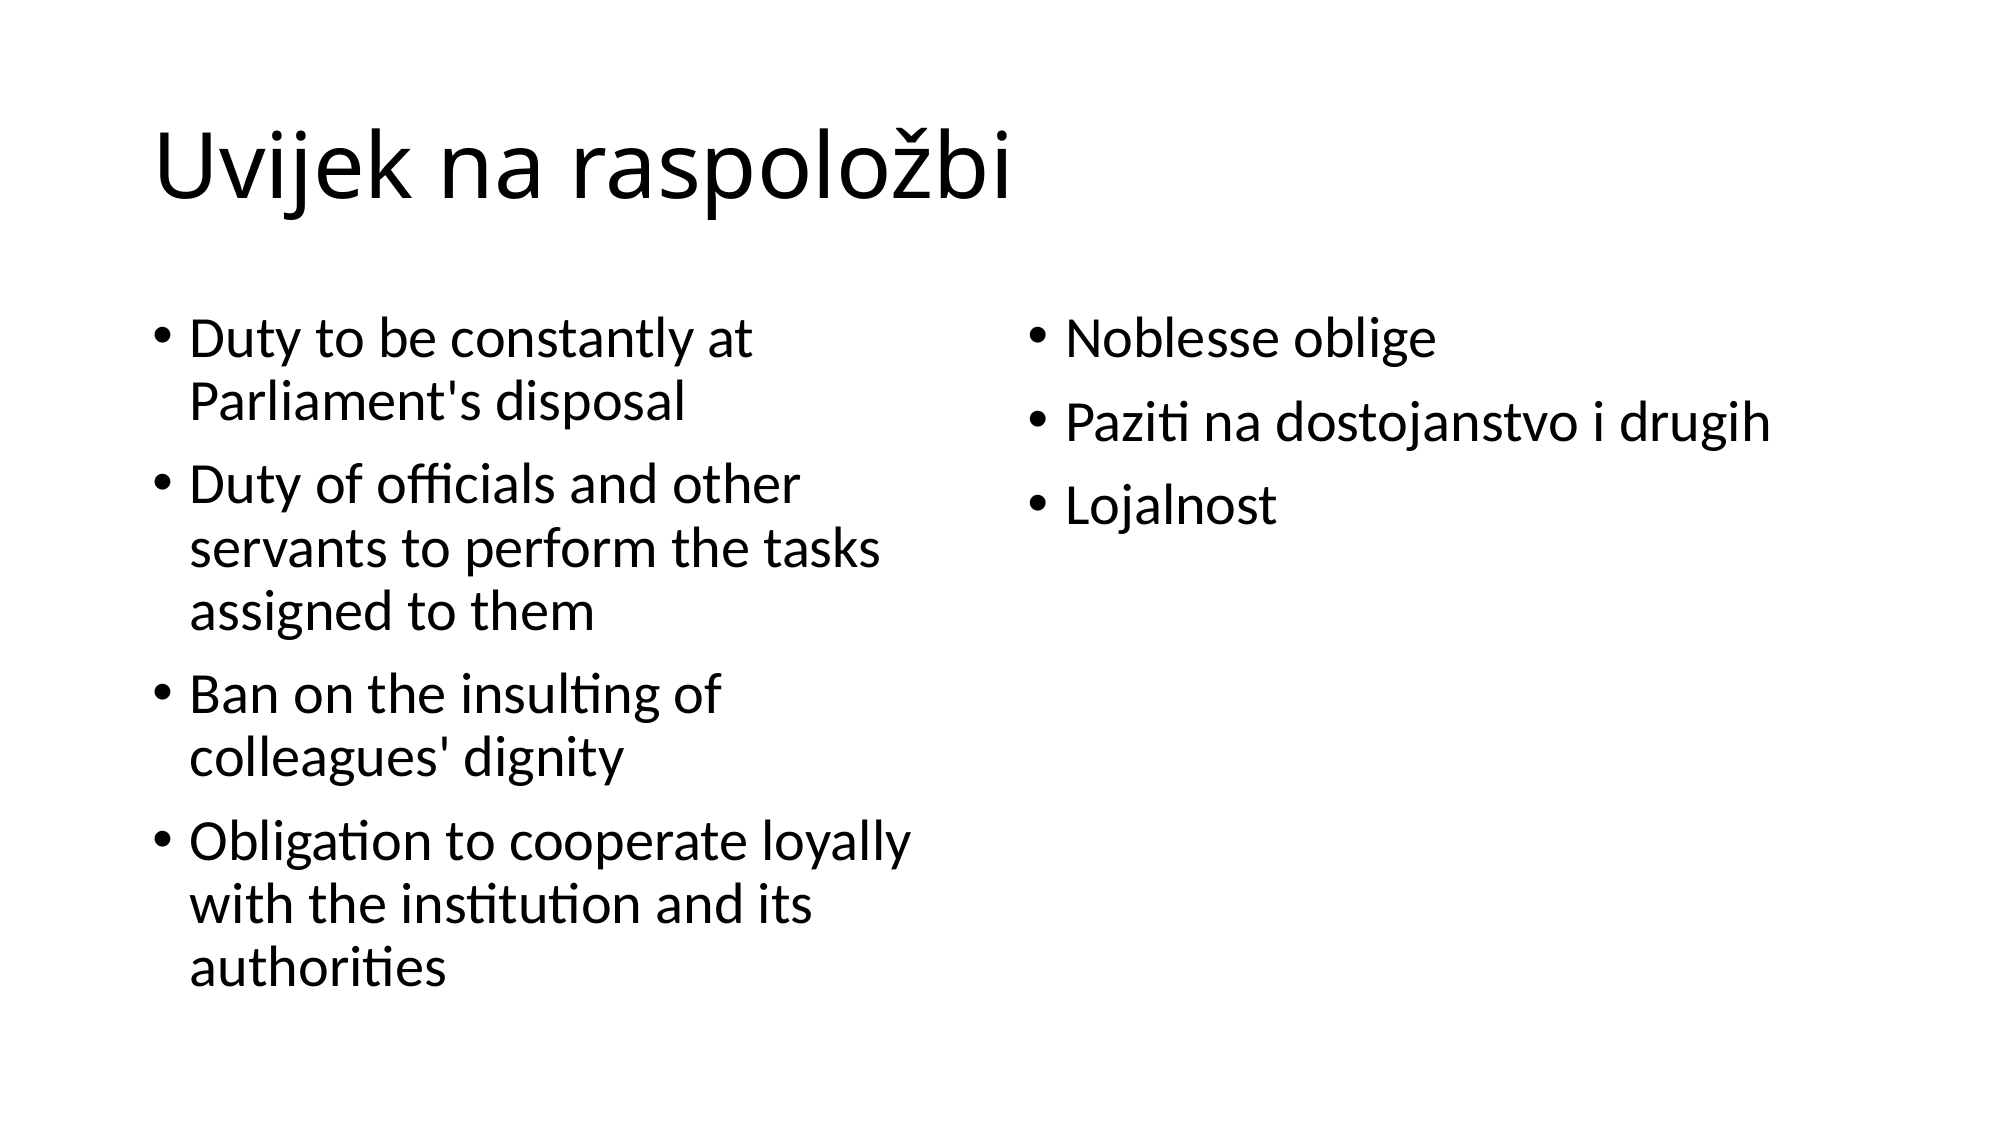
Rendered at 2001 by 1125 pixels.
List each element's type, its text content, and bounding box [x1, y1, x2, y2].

list Noblesse oblige Paziti na dostojanstvo i drugih Lojalnost [1012, 299, 1863, 1014]
title Uvijek na raspoložbi [137, 59, 1863, 278]
list Duty to be constantly at Parliament's disposal Duty of officials and other servants to perform the tasks assigned to them Ban on the insulting of colleagues' dignity Obligation to cooperate loyally with the institution and its authorities [137, 299, 988, 1014]
